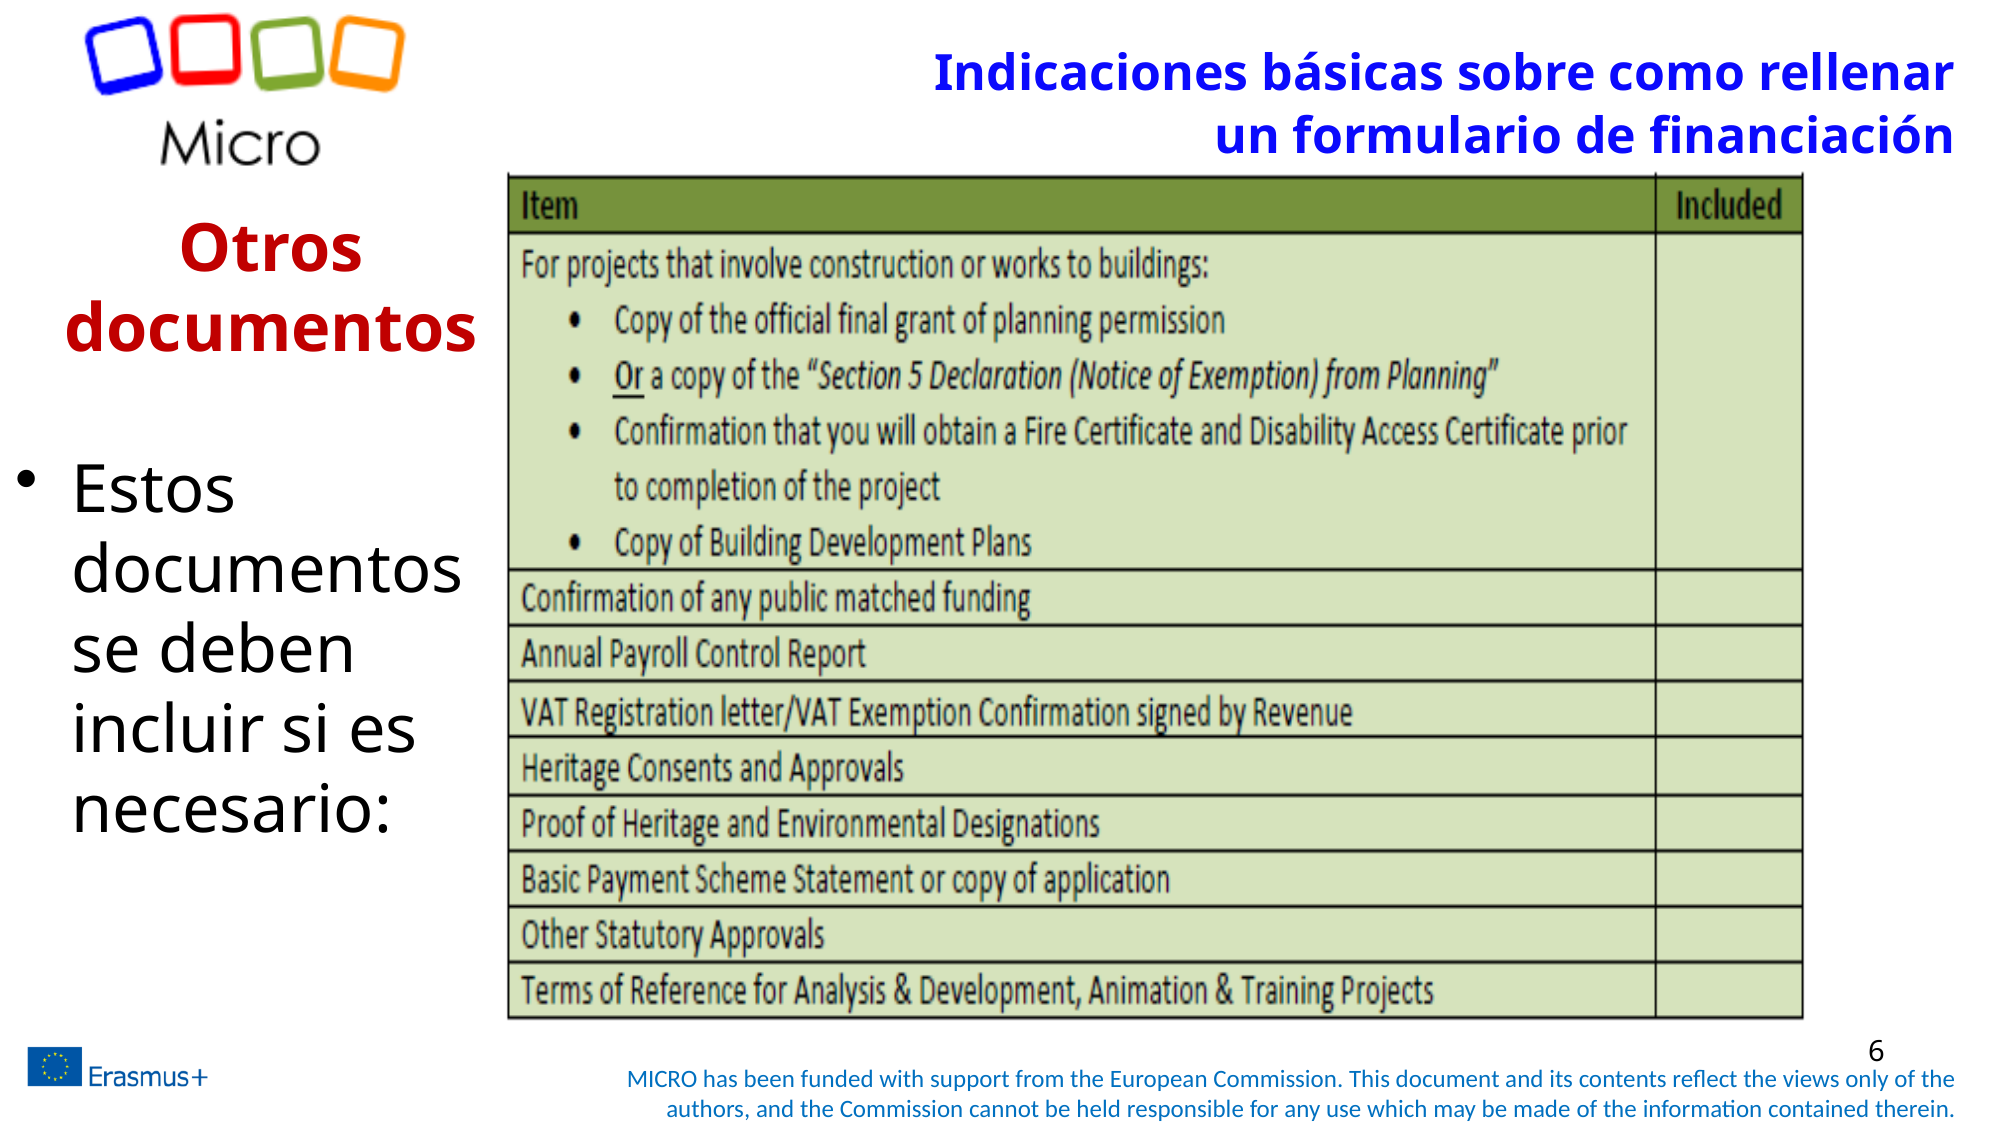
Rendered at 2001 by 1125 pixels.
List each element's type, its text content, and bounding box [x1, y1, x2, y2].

list Estos documentos se deben incluir si es necesario: [0, 438, 511, 1078]
title Otros documentos [33, 200, 492, 370]
slide_number 6 [1433, 1024, 1900, 1103]
text_box Indicaciones básicas sobre como rellenar un formulario de financiación [170, 0, 1971, 188]
picture [492, 152, 1823, 1045]
picture [0, 0, 486, 190]
picture [27, 1078, 208, 1087]
